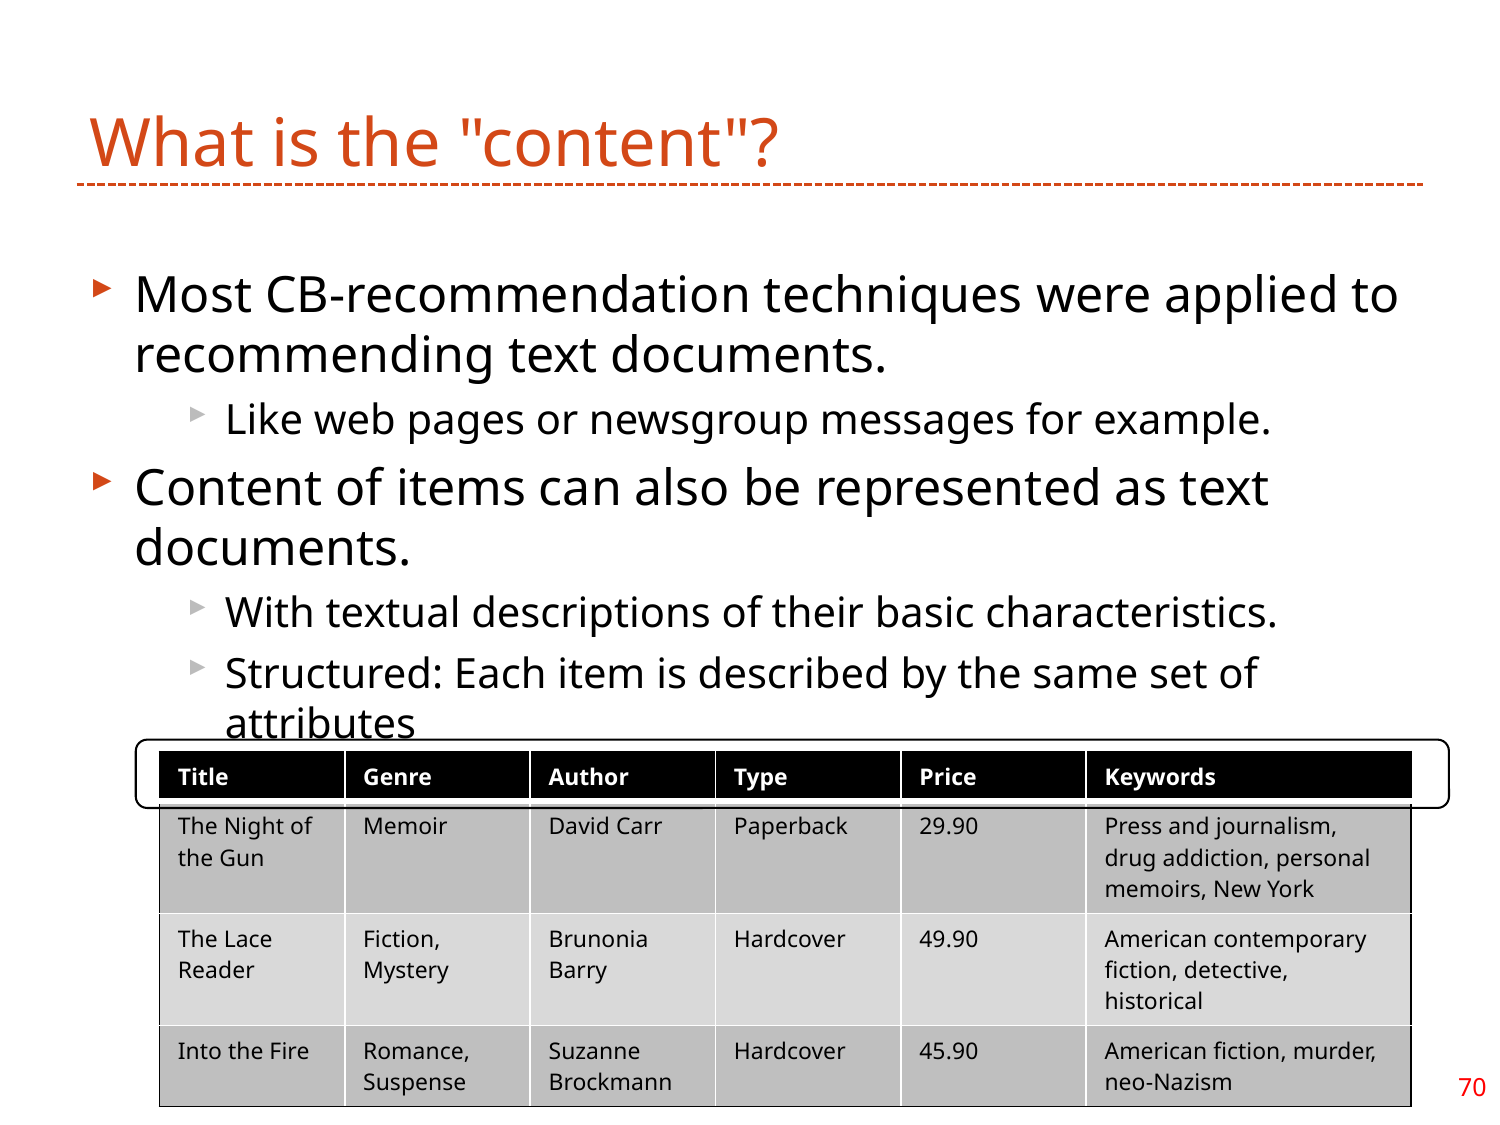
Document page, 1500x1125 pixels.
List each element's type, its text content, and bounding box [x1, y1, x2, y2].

table_cell Hardcover [716, 914, 900, 1025]
text_box [135, 739, 1449, 808]
table_cell Paperback [716, 808, 900, 913]
table_cell Press and journalism, drug addiction, personal memoirs, New York [1087, 808, 1410, 913]
table_cell American contemporary fiction, detective, historical [1087, 914, 1410, 1025]
table_cell The Lace Reader [160, 914, 344, 1025]
table_cell Brunonia Barry [531, 914, 715, 1025]
table_cell Romance, Suspense [346, 1026, 529, 1106]
table_cell David Carr [531, 808, 715, 913]
table_cell Memoir [346, 808, 529, 913]
list Most CB-recommendation techniques were applied to recommending text documents. Like web pages or newsgroup messages for example. Content of items can also be represented as text documents. With textual descriptions of their basic characteristics. Structured: Each item is described by the same set of attributes Unstructured: free-text description. [75, 255, 1425, 1066]
table_cell The Night of the Gun [160, 808, 344, 913]
table_cell 45.90 [902, 1026, 1085, 1106]
table_cell Hardcover [716, 1026, 900, 1106]
table_cell American fiction, murder, neo-Nazism [1087, 1026, 1410, 1106]
title What is the "content"? [75, 24, 1425, 188]
table_cell 49.90 [902, 914, 1085, 1025]
table_cell 29.90 [902, 808, 1085, 913]
table_cell Fiction, Mystery [346, 914, 529, 1025]
table_cell Into the Fire [160, 1026, 344, 1106]
table_cell Suzanne Brockmann [531, 1026, 715, 1106]
